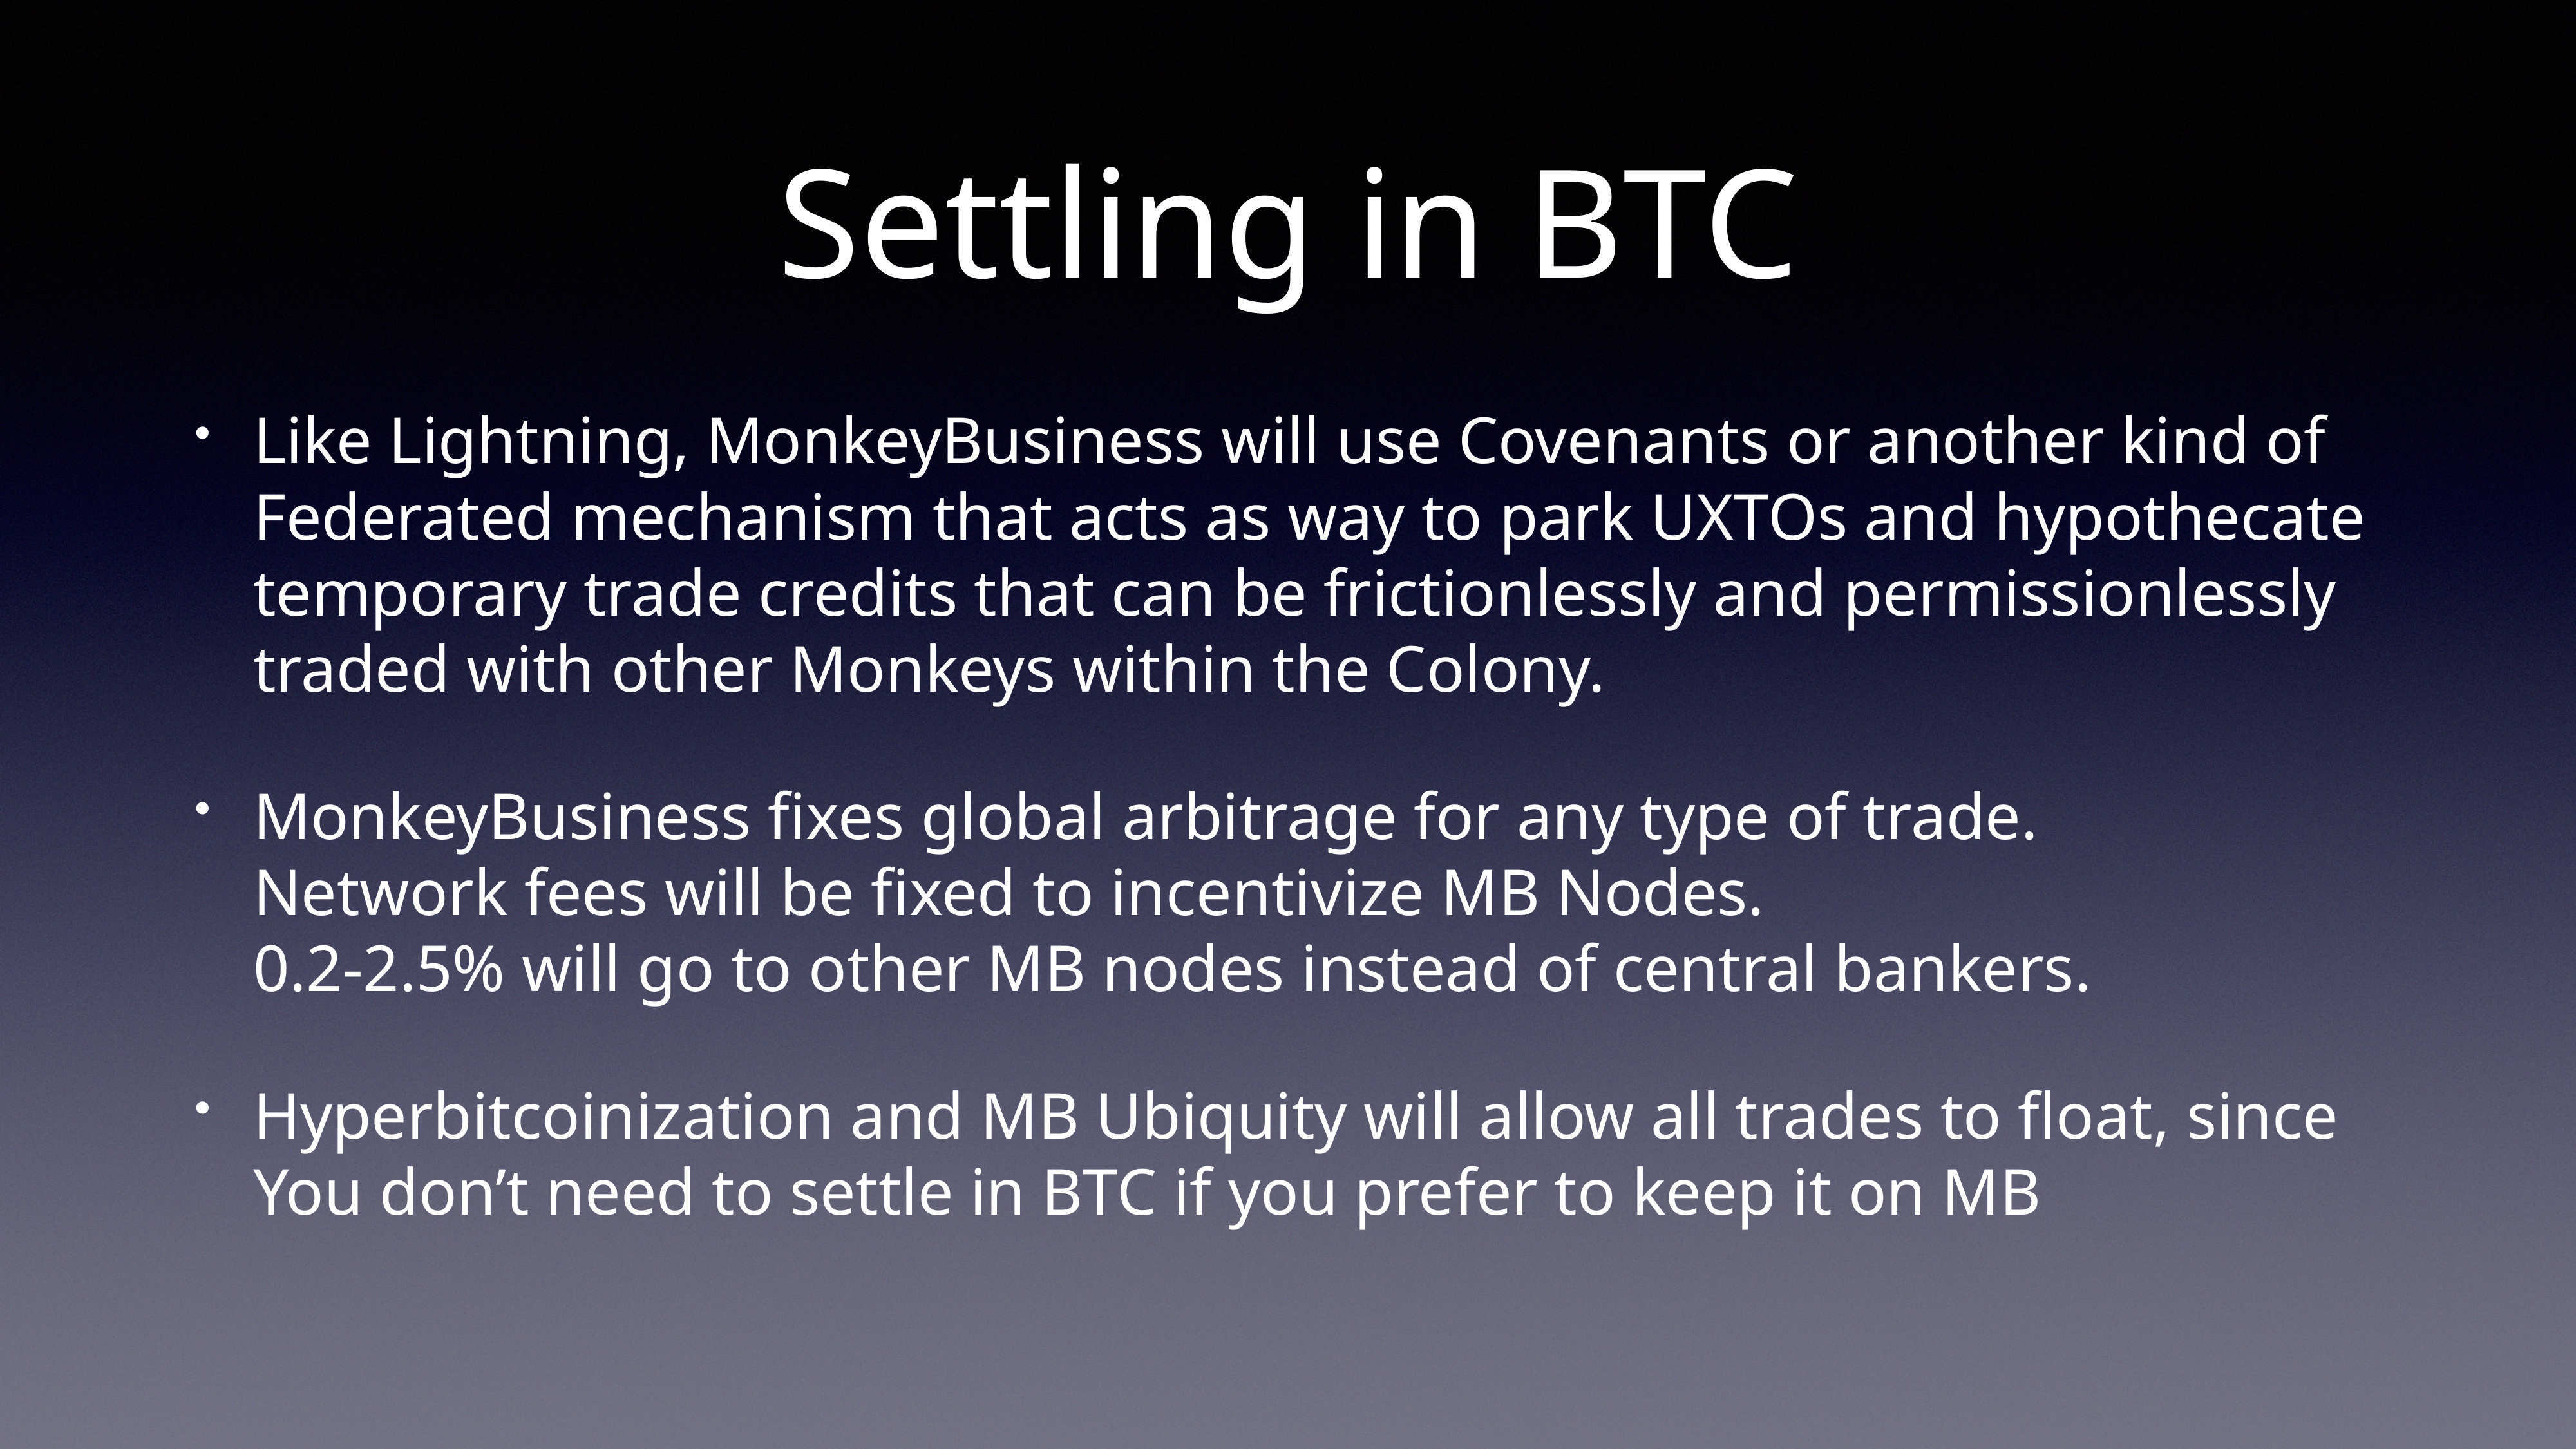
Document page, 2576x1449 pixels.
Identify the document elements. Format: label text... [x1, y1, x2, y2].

title Settling in BTC [189, 60, 2389, 376]
picture [0, 0, 2576, 1449]
list Like Lightning, MonkeyBusiness will use Covenants or another kind of Federated mechanism that acts as way to park UXTOs and hypothecate temporary trade credits that can be frictionlessly and permissionlessly traded with other Monkeys within the Colony. MonkeyBusiness fixes global arbitrage for any type of trade. Network fees will be fixed to incentivize MB Nodes. 0.2-2.5% will go to other MB nodes instead of central bankers. Hyperbitcoinization and MB Ubiquity will allow all trades to float, since You don’t need to settle in BTC if you prefer to keep it on MB [189, 384, 2389, 1320]
